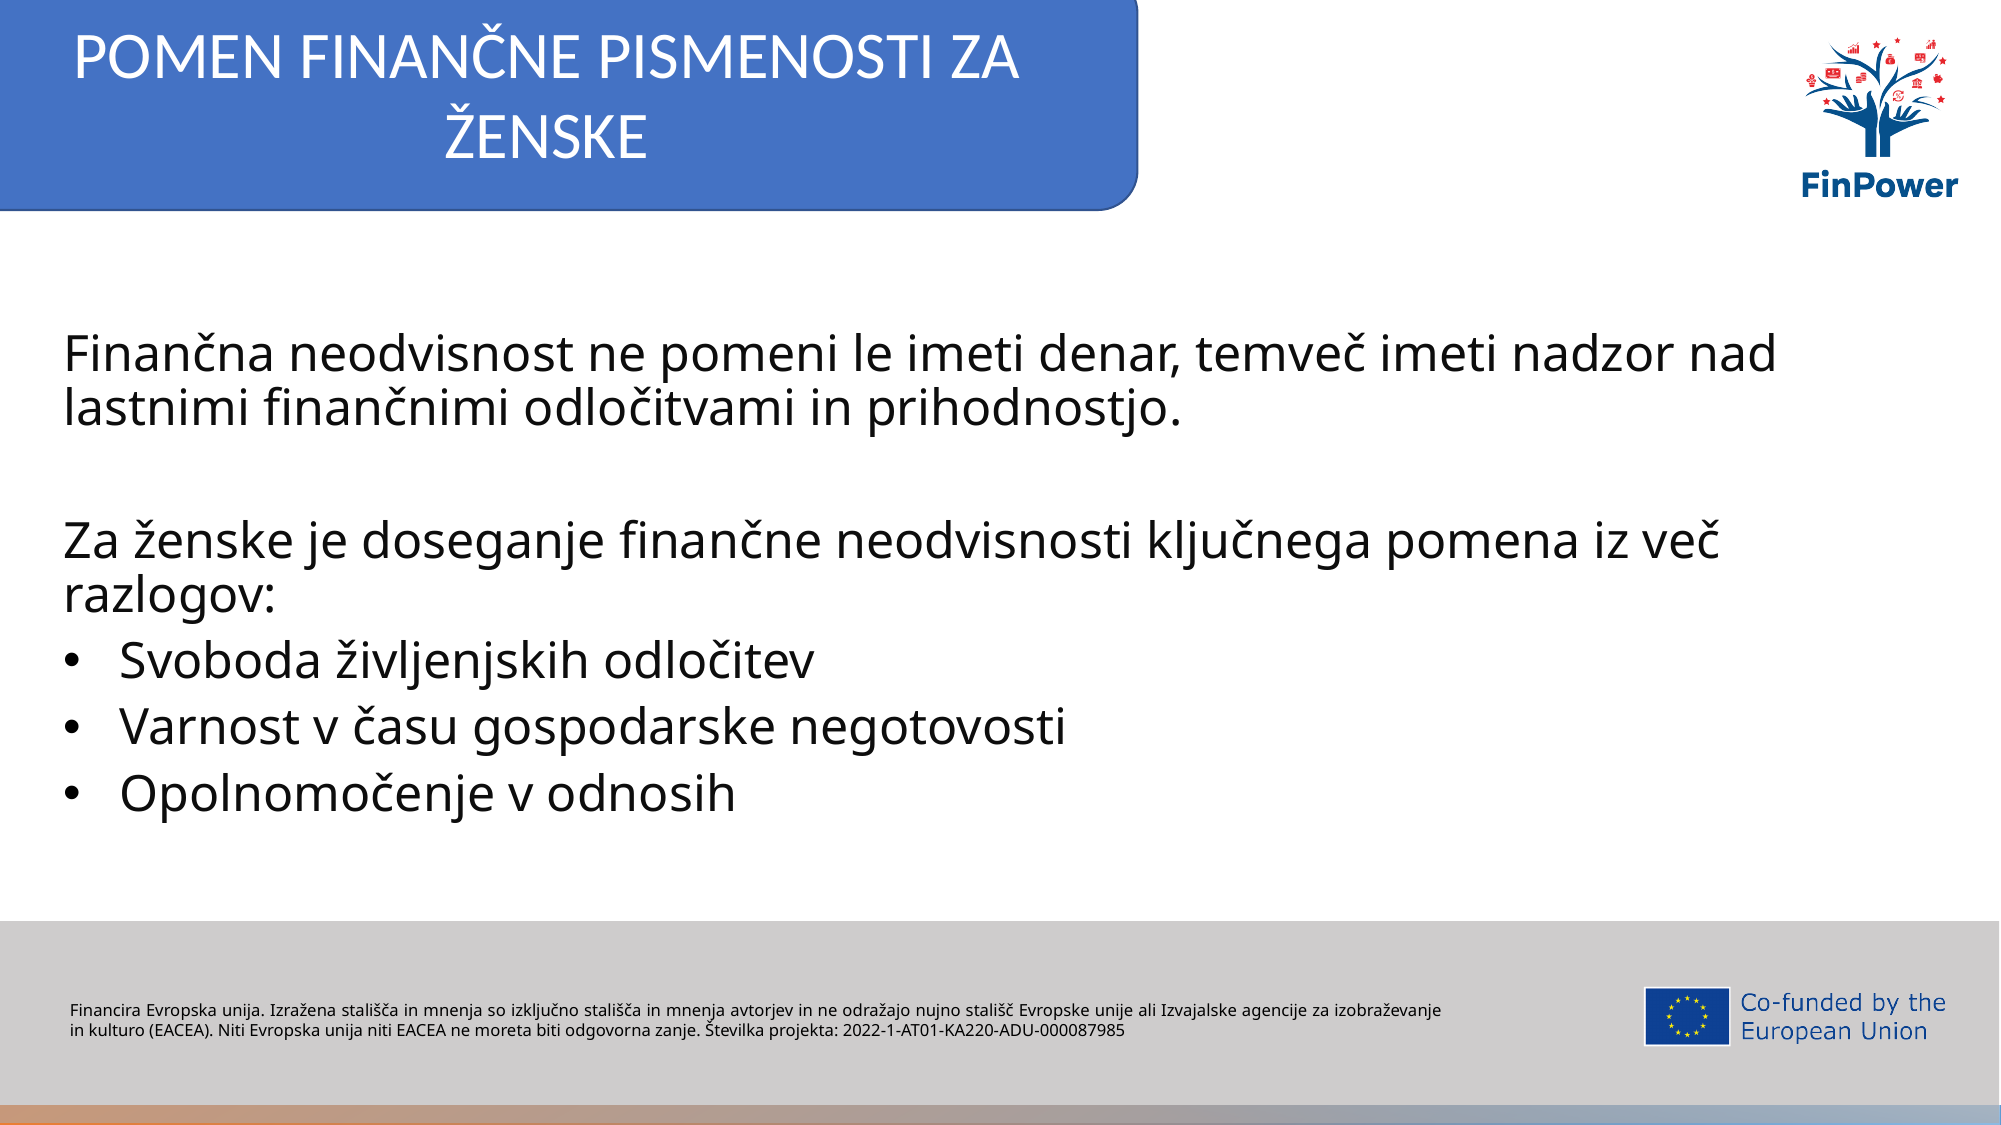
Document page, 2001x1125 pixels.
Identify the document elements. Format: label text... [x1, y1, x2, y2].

picture [1626, 968, 1974, 1064]
text_box Finančna neodvisnost ne pomeni le imeti denar, temveč imeti nadzor nad lastnimi finančnimi odločitvami in prihodnostjo. Za ženske je doseganje finančne neodvisnosti ključnega pomena iz več razlogov: Svoboda življenjskih odločitev Varnost v času gospodarske negotovosti Opolnomočenje v odnosih [39, 320, 1960, 887]
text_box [0, 1105, 2000, 1125]
text_box [0, 921, 2000, 1102]
text_box [308, 376, 325, 438]
footer Financira Evropska unija. Izražena stališča in mnenja so izključno stališča in mnenja avtorjev in ne odražajo nujno stališč Evropske unije ali Izvajalske agencije za izobraževanje in kulturo (EACEA). Niti Evropska unija niti EACEA ne moreta biti odgovorna zanje. Številka projekta: 2022-1-AT01-KA220-ADU-000087985 [55, 983, 1460, 1077]
picture [1799, 28, 1961, 207]
text_box POMEN FINANČNE PISMENOSTI ZA ŽENSKE [0, 0, 1138, 211]
